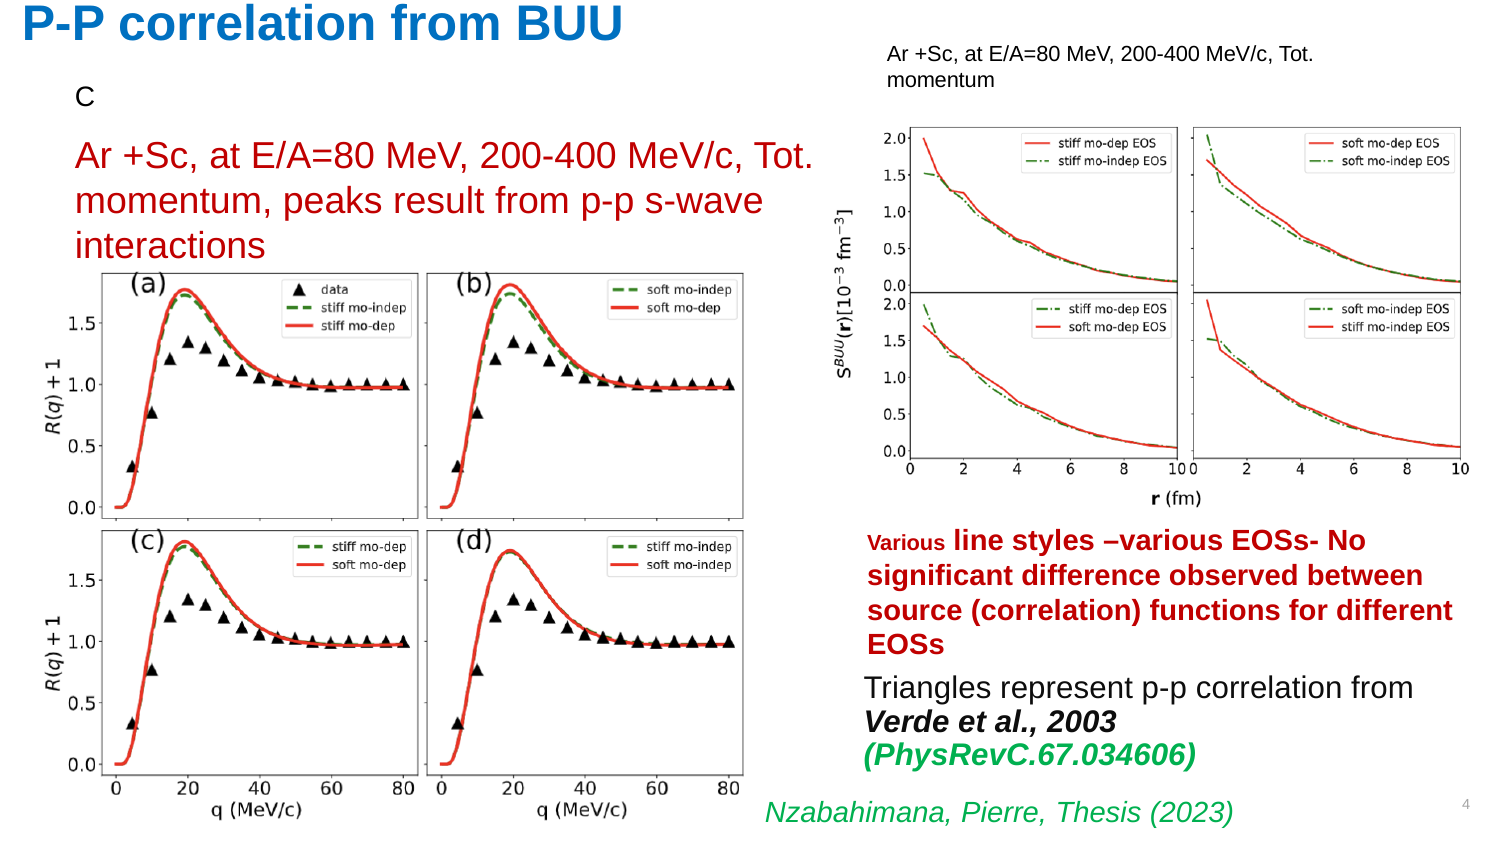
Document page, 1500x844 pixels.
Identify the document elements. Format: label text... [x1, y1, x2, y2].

title P-P correlation from BUU [21, 0, 1405, 95]
text_box Ar +Sc, at E/A=80 MeV, 200-400 MeV/c, Tot. momentum [872, 32, 1365, 93]
text_box Nzabahimana, Pierre, Thesis (2023) [750, 785, 1500, 836]
text_box Ar +Sc, at E/A=80 MeV, 200-400 MeV/c, Tot. momentum, peaks result from p-p s-wave interactions [59, 123, 816, 274]
text_box Various line styles –various EOSs- No significant difference observed between source (correlation) functions for different EOSs [852, 521, 1470, 669]
text_box Triangles represent p-p correlation from Verde et al., 2003 (PhysRevC.67.034606) [852, 669, 1431, 785]
picture [39, 268, 773, 824]
picture [821, 94, 1479, 514]
